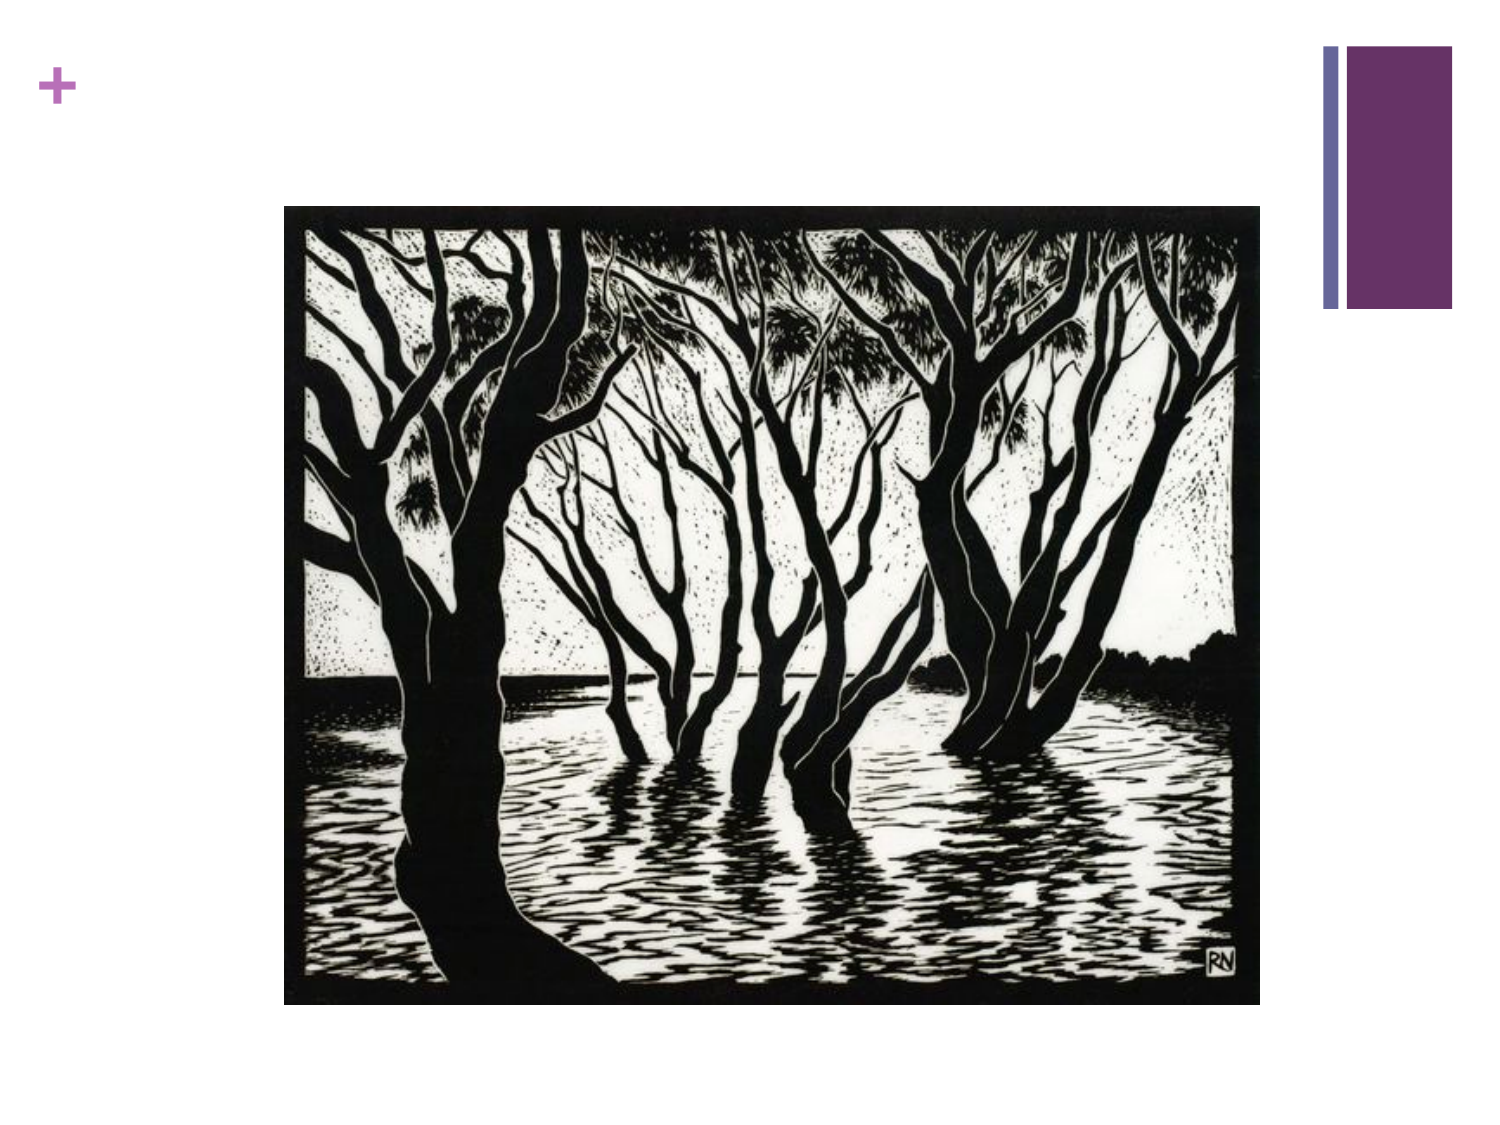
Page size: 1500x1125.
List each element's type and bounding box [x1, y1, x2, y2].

list [43, 205, 1500, 1006]
